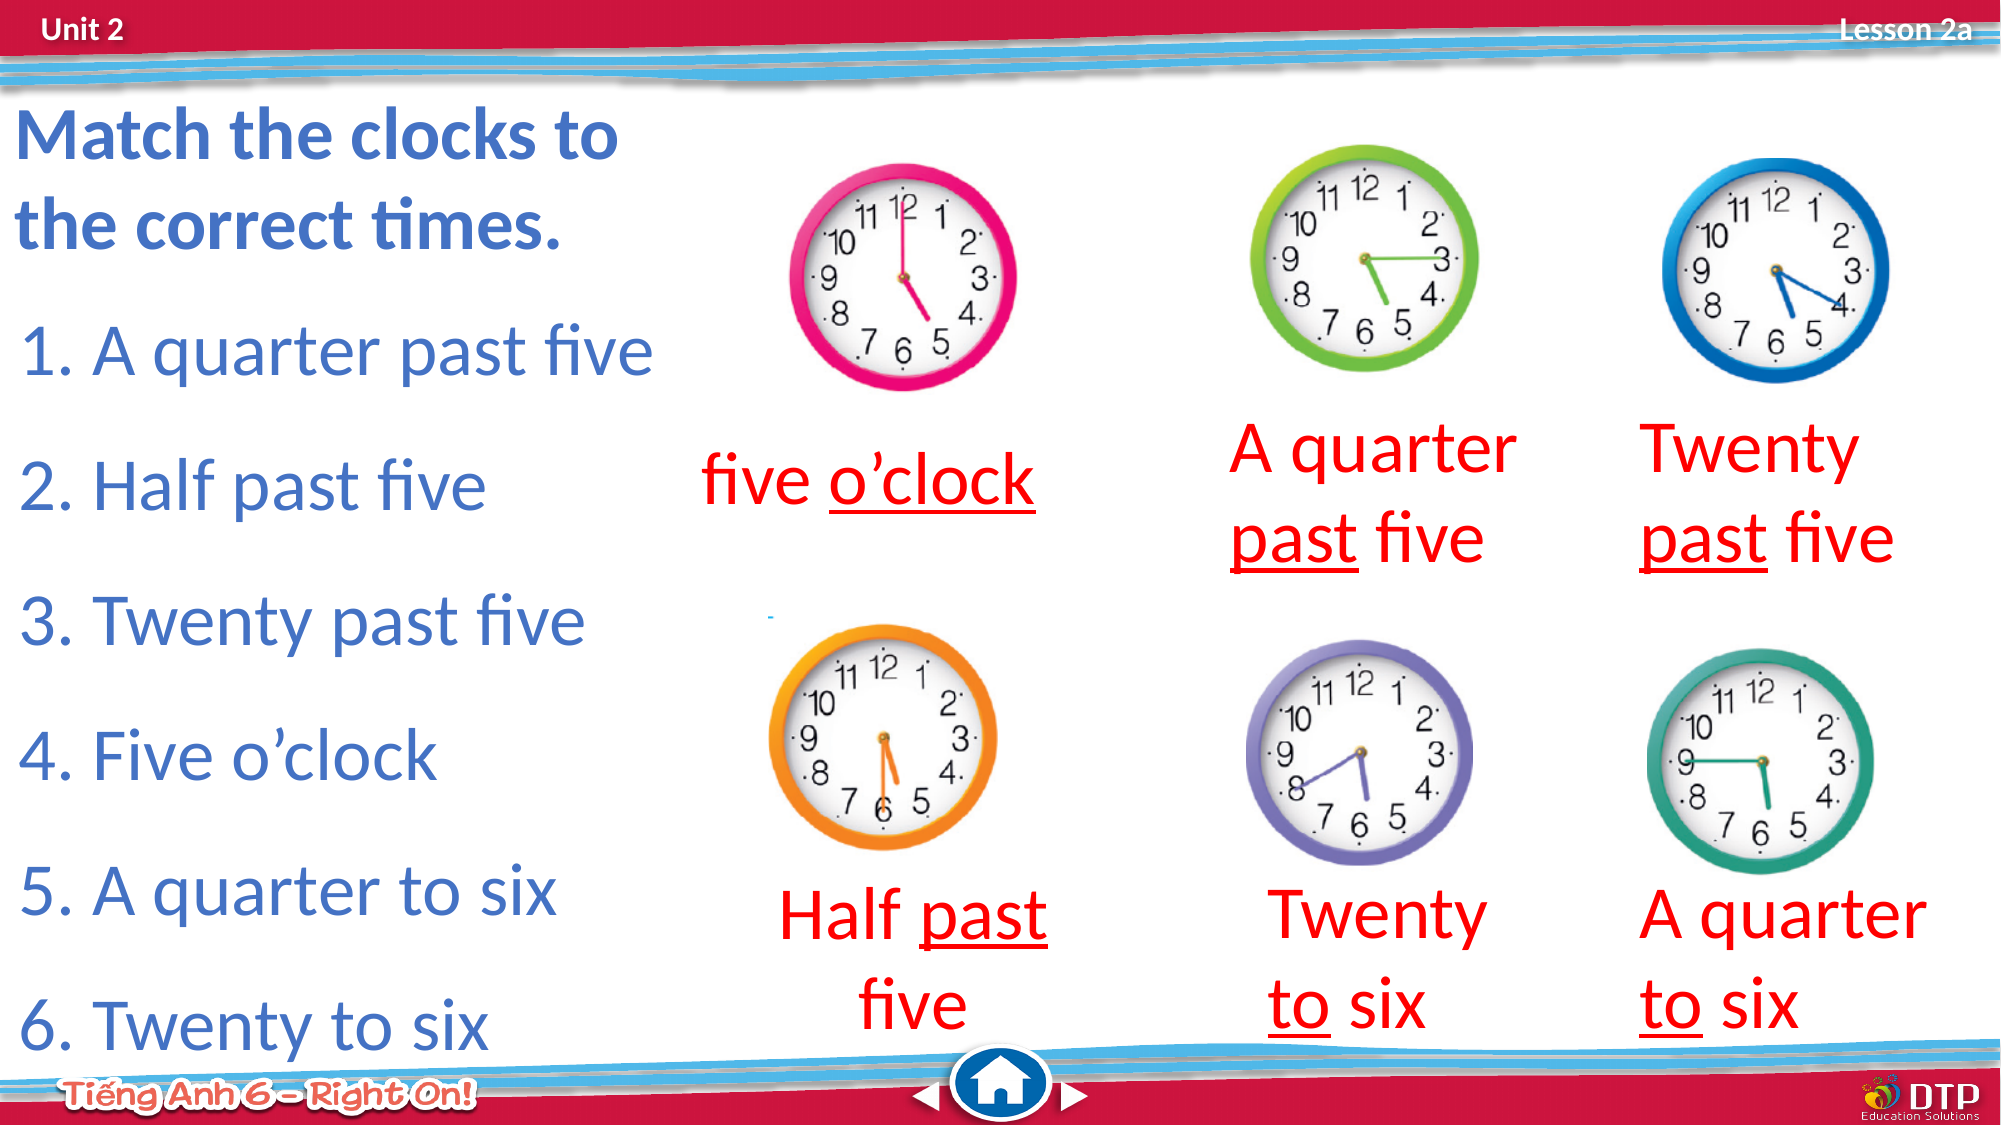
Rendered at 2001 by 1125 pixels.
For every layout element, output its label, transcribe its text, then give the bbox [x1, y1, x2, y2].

text_box five o’clock [686, 422, 1074, 528]
text_box 1. A quarter past five 2. Half past five 3. Twenty past five 4. Five o’clock 5. A quarter to six 6. Twenty to six [3, 248, 748, 1074]
text_box Twenty to six [1252, 856, 1522, 1052]
text_box A quarter to six [1624, 856, 1986, 1052]
picture [0, 0, 2000, 1125]
text_box Match the clocks to the correct times. [0, 77, 737, 273]
text_box Half past five [749, 857, 1078, 1052]
text_box Twenty past five [1624, 390, 1978, 586]
text_box A quarter past five [1215, 390, 1544, 586]
